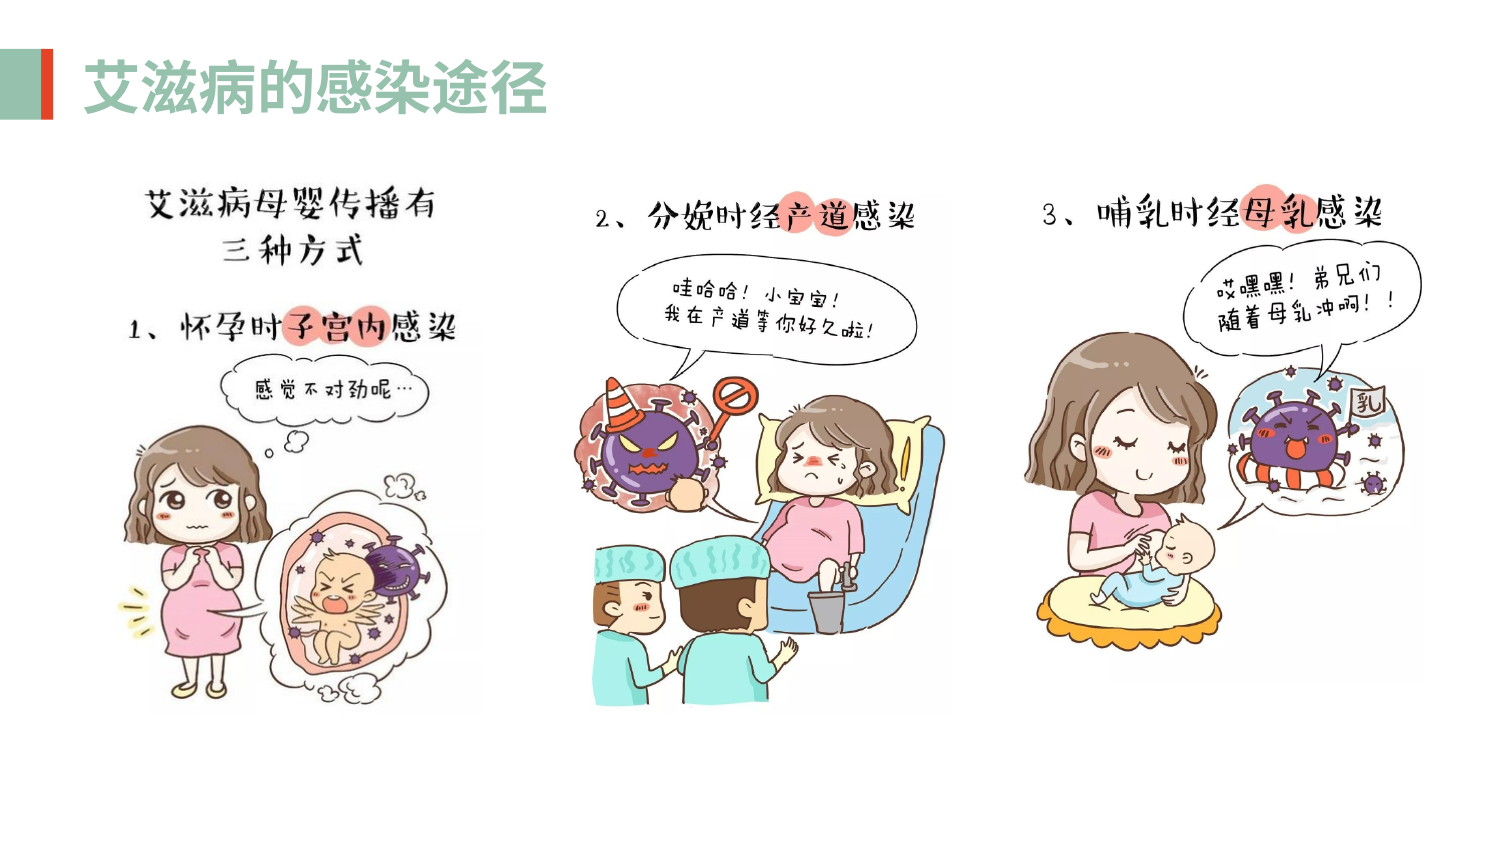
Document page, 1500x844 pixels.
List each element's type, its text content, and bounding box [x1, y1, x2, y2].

text_box 艾滋病的感染途径 [67, 43, 564, 129]
picture [560, 182, 951, 715]
picture [82, 173, 484, 718]
picture [1009, 173, 1424, 682]
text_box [0, 48, 54, 120]
